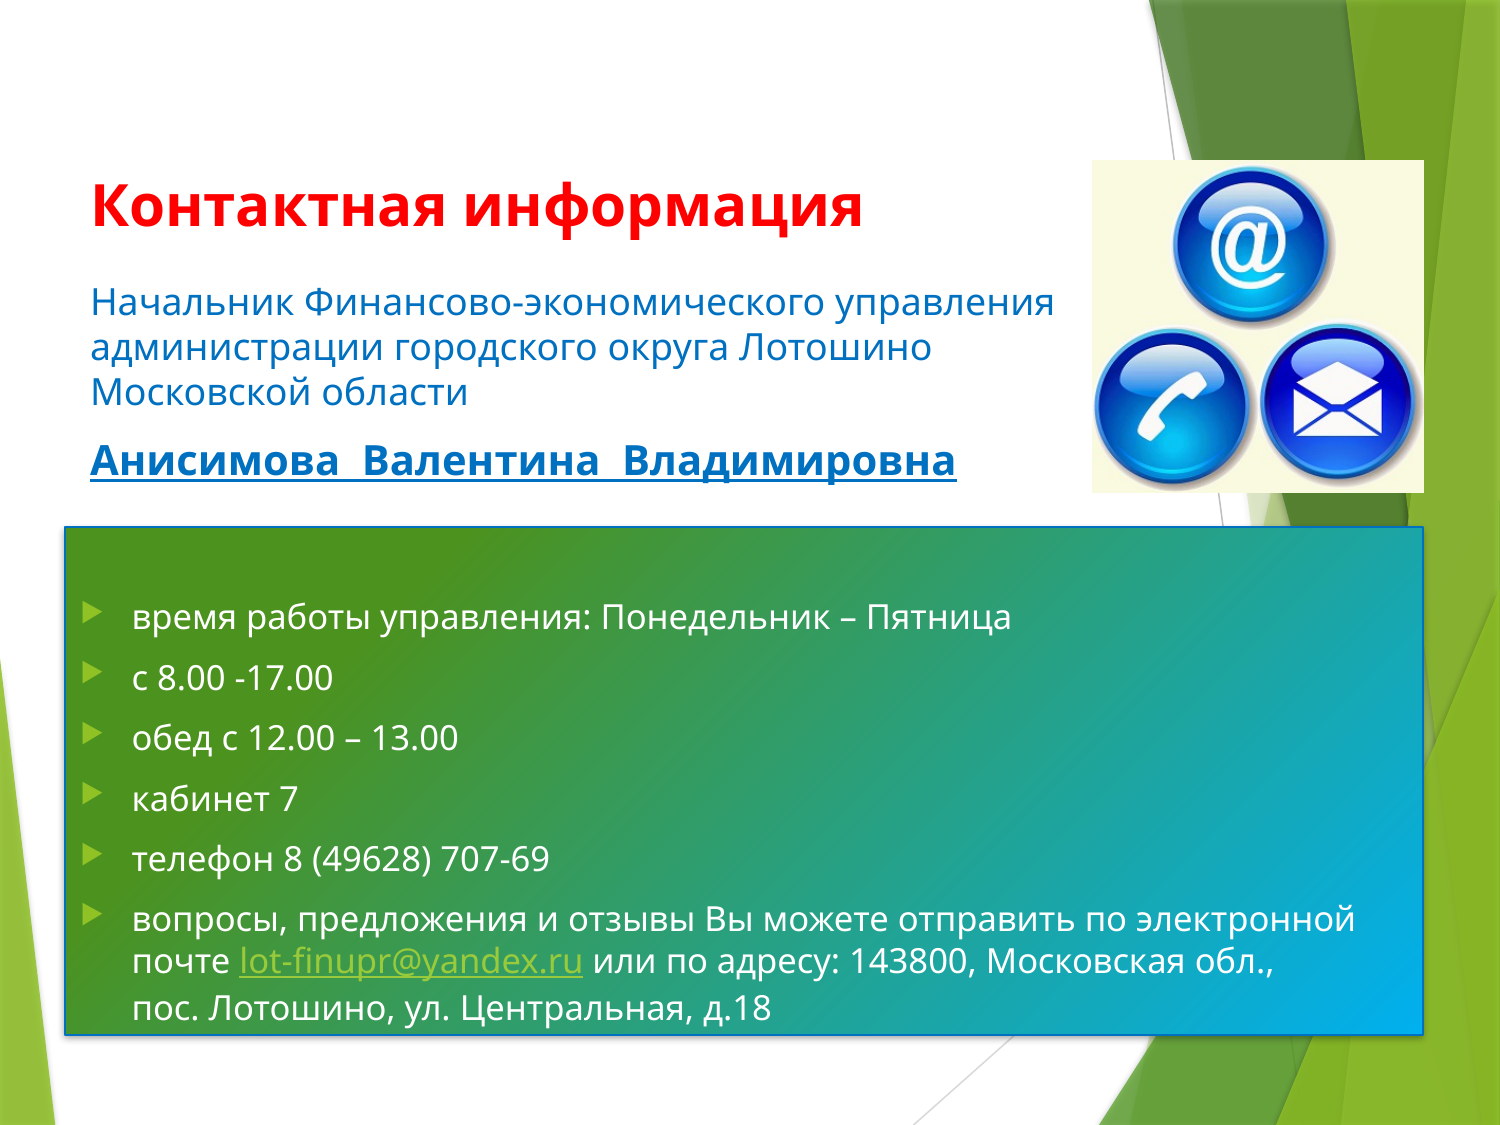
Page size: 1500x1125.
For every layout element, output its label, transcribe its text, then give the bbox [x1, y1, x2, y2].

list время работы управления: Понедельник – Пятница с 8.00 -17.00 обед с 12.00 – 13.00 кабинет 7 телефон 8 (49628) 707-69 вопросы, предложения и отзывы Вы можете отправить по электронной почте lot-finupr@yandex.ru или по адресу: 143800, Московская обл., пос. Лотошино, ул. Центральная, д.18 [64, 526, 1424, 1036]
list Начальник Финансово-экономического управления администрации городского округа Лотошино Московской области Анисимова Валентина Владимировна [75, 304, 1087, 492]
title Контактная информация [75, 160, 1091, 256]
picture [1092, 160, 1424, 494]
